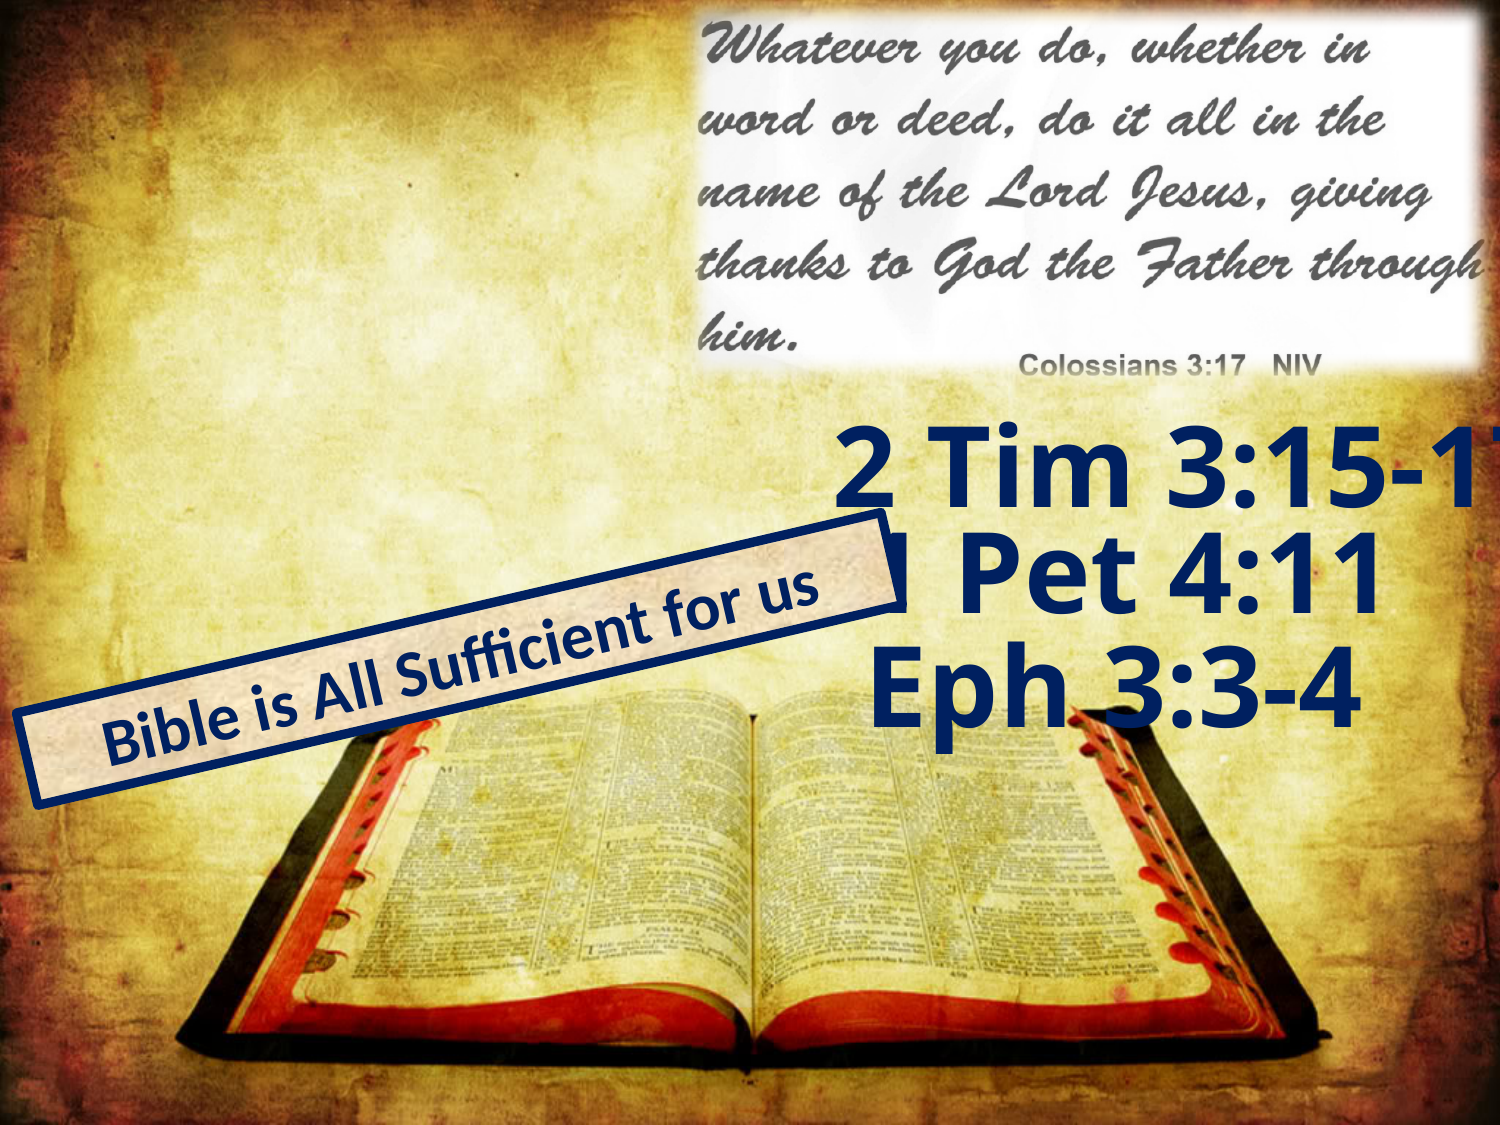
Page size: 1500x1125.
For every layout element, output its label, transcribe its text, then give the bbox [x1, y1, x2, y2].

text_box Bible is All Sufficient for us [16, 512, 903, 806]
picture [0, 0, 1500, 1125]
text_box 1 Pet 4:11 [844, 493, 1409, 644]
text_box 2 Tim 3:15-17 [817, 391, 1500, 538]
text_box Eph 3:3-4 [849, 607, 1379, 758]
